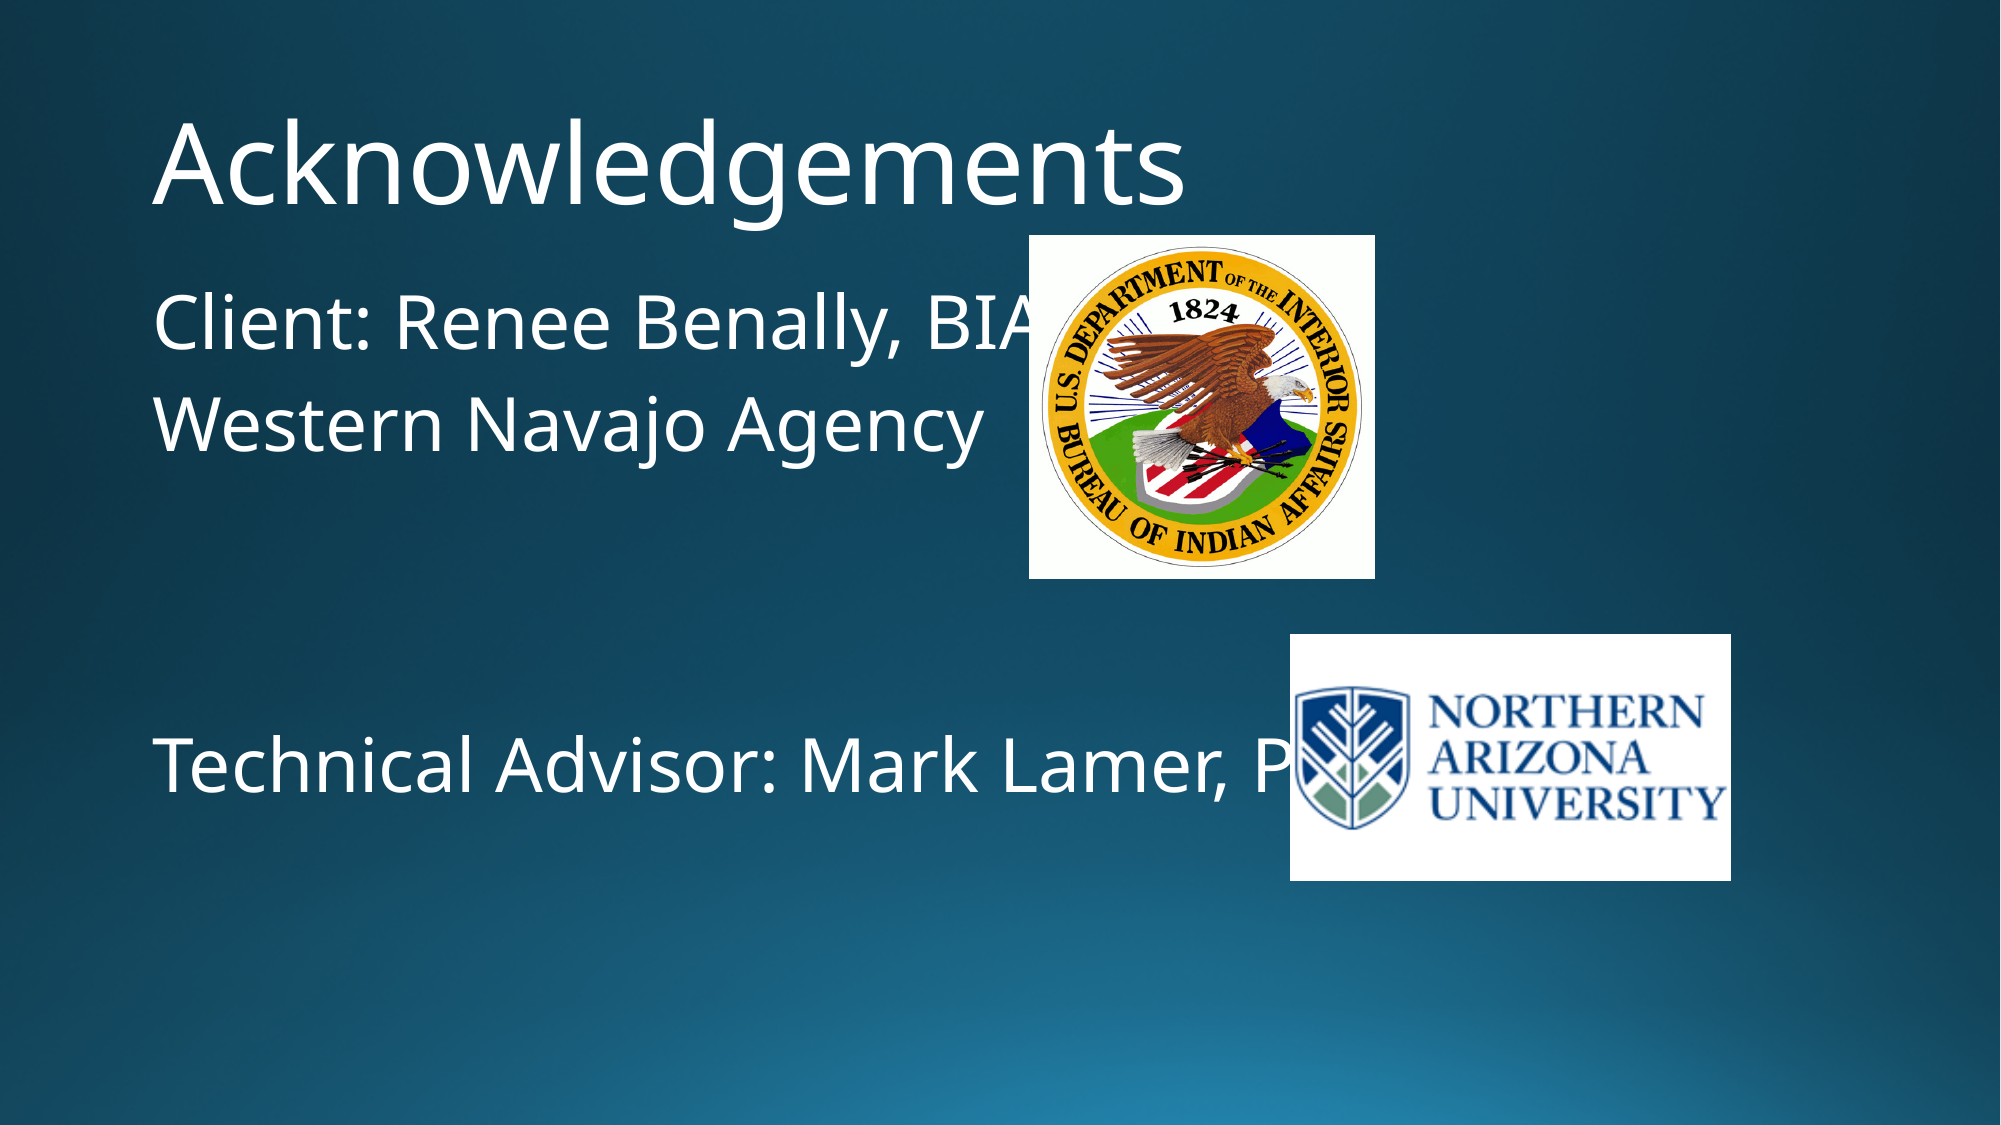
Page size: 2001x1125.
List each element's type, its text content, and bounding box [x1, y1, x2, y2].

title Acknowledgements [137, 59, 1863, 278]
picture [0, 0, 2001, 1125]
list Client: Renee Benally, BIA, Western Navajo Agency Technical Advisor: Mark Lamer, P.E. [137, 277, 1817, 992]
